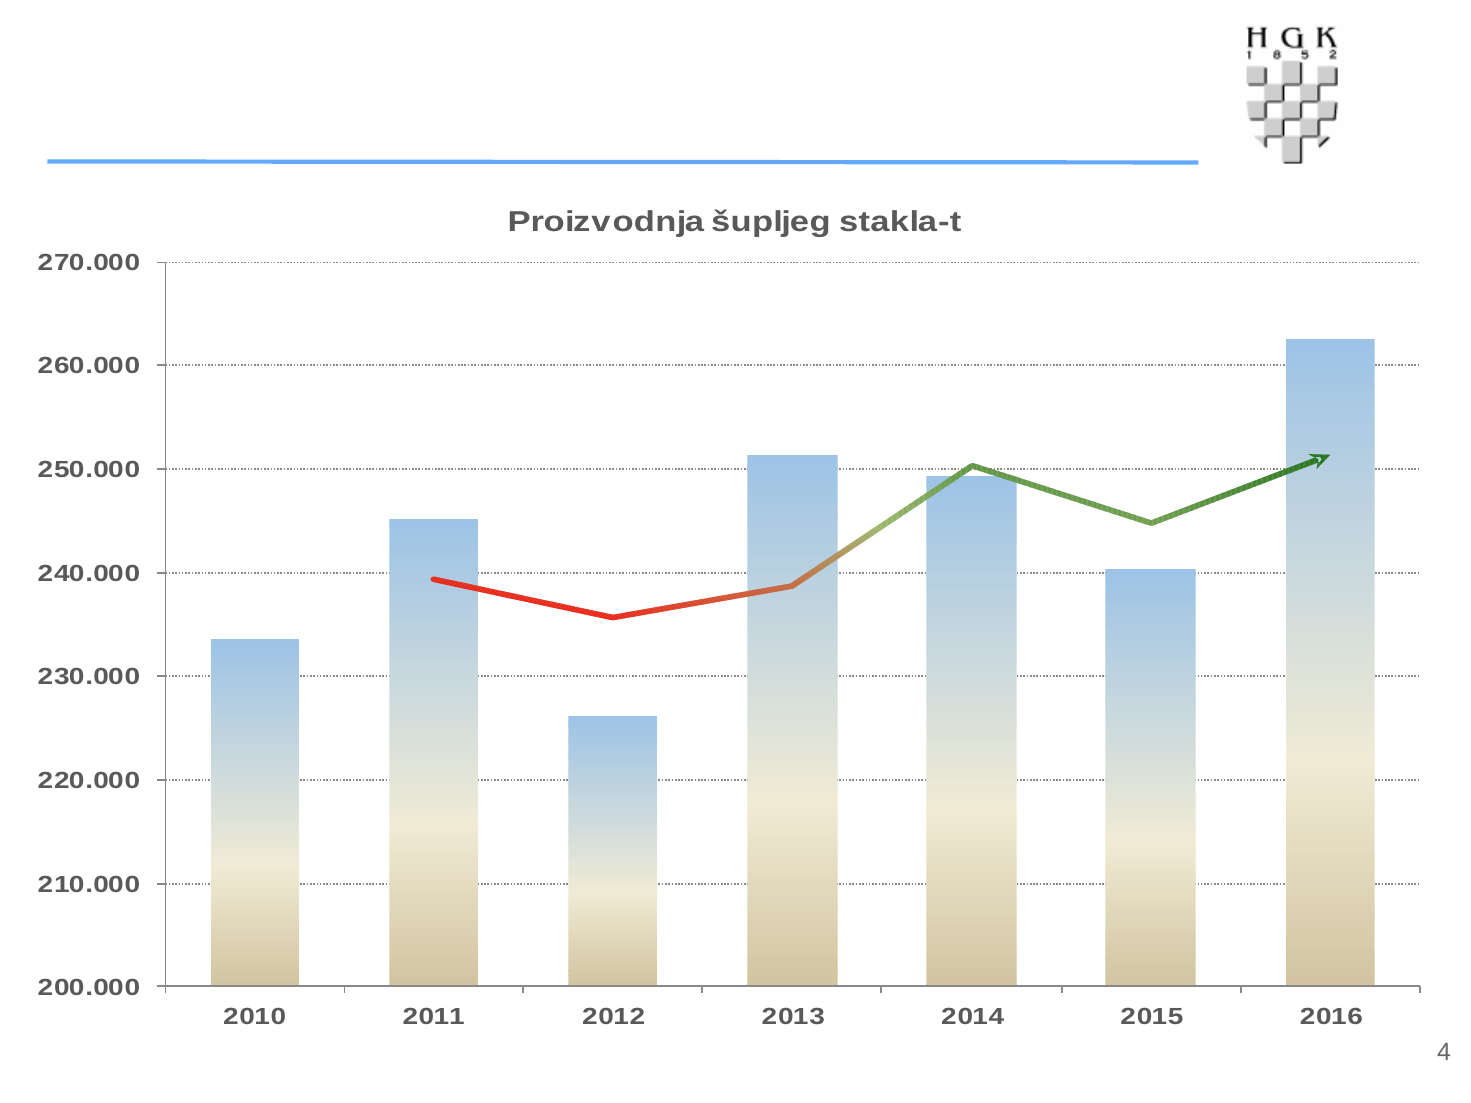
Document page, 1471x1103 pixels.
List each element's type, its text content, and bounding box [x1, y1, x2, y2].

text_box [14, 183, 1451, 1045]
picture [1236, 17, 1349, 175]
slide_number 3 [1157, 1028, 1464, 1072]
